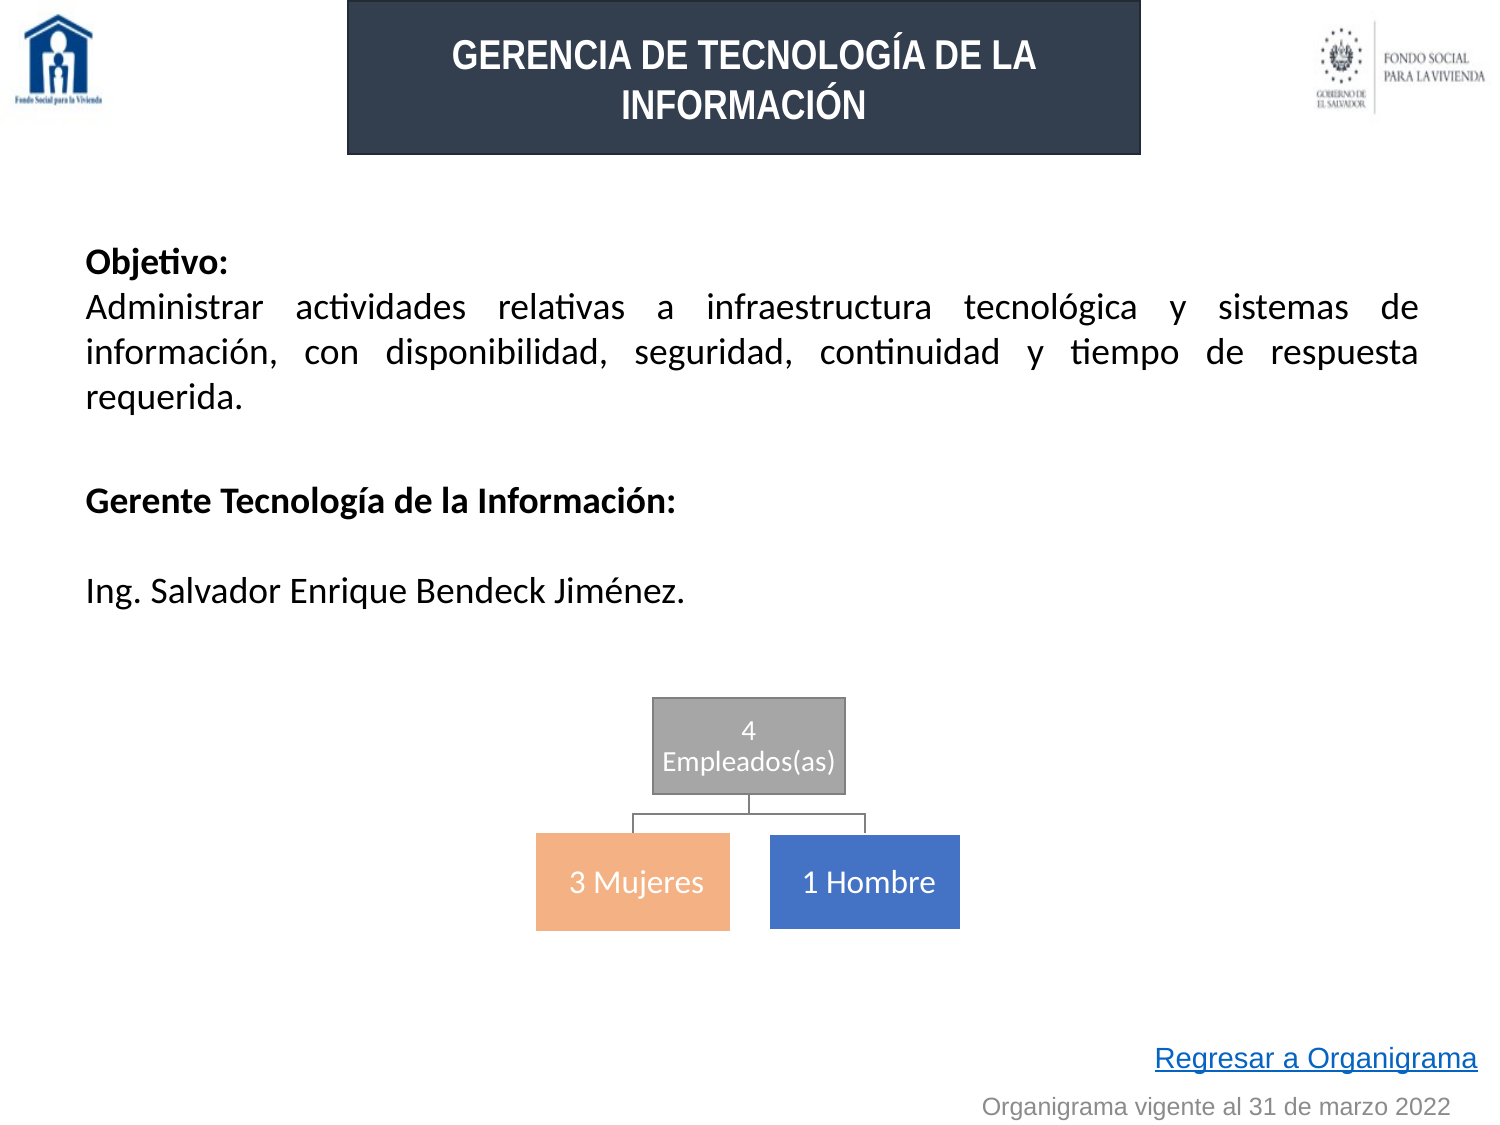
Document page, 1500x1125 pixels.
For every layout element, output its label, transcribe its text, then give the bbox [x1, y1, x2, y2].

text_box GERENCIA DE TECNOLOGÍA DE LA INFORMACIÓN [347, 0, 1141, 155]
text_box Objetivo: Administrar actividades relativas a infraestructura tecnológica y sistemas de información, con disponibilidad, seguridad, continuidad y tiempo de respuesta requerida. [70, 229, 1436, 425]
text_box Gerente Tecnología de la Información: Ing. Salvador Enrique Bendeck Jiménez. [70, 468, 756, 618]
text_box Regresar a Organigrama [1139, 1031, 1500, 1075]
footer Organigrama vigente al 31 de marzo 2022 [916, 1075, 1500, 1125]
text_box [501, 698, 997, 931]
picture [0, 0, 1500, 1125]
